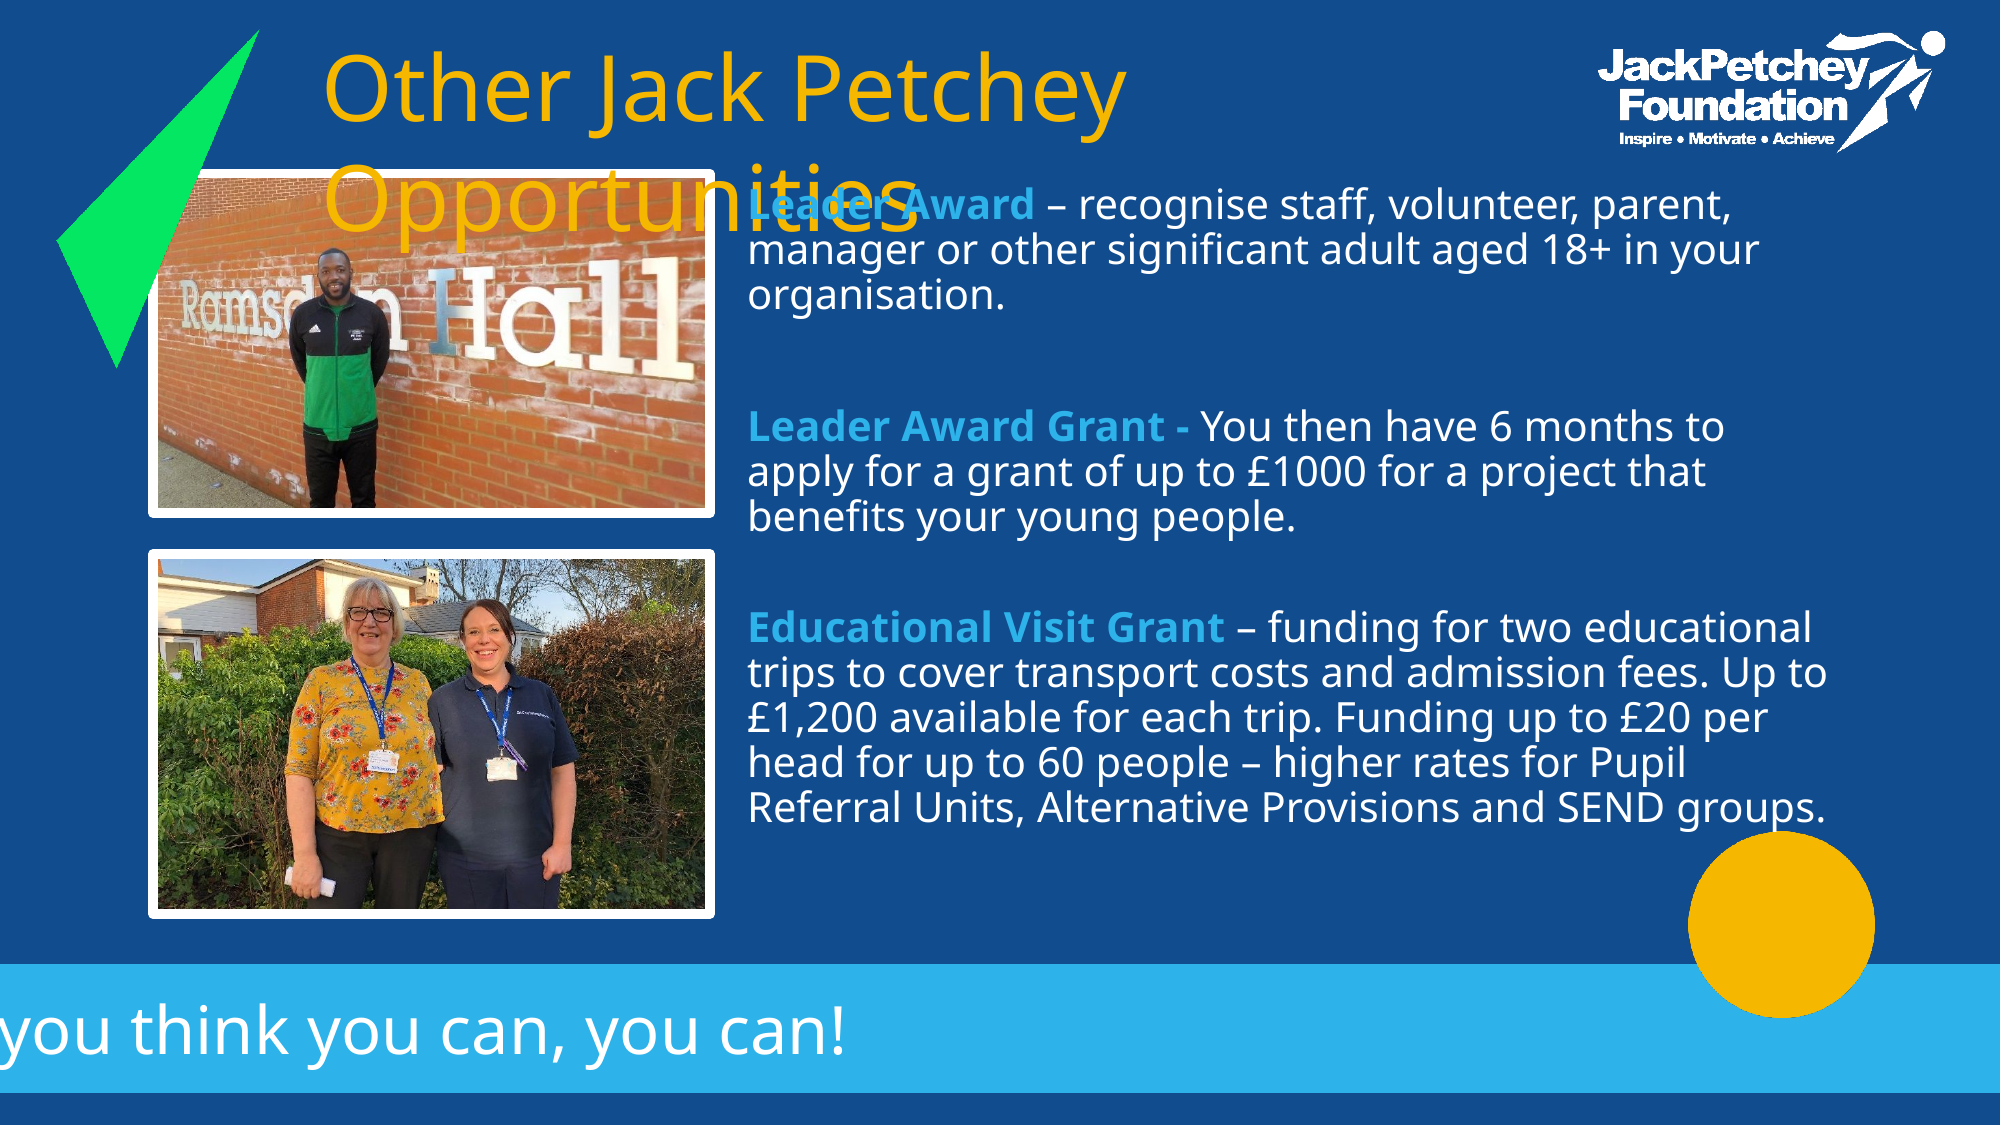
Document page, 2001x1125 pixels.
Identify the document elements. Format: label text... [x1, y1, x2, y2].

text_box Leader Award – recognise staff, volunteer, parent, manager or other significant adult aged 18+ in your organisation. Leader Award Grant - You then have 6 months to apply for a grant of up to £1000 for a project that benefits your young people. Educational Visit Grant – funding for two educational trips to cover transport costs and admission fees. Up to £1,200 available for each trip. Funding up to £20 per head for up to 60 people – higher rates for Pupil Referral Units, Alternative Provisions and SEND groups. [731, 175, 1848, 910]
text_box [0, 964, 2000, 1093]
picture [56, 28, 706, 509]
picture [1688, 831, 1875, 1018]
text_box If you think you can, you can! [0, 980, 1308, 1076]
text_box Other Jack Petchey Opportunities [306, 22, 1517, 257]
picture [157, 558, 706, 910]
picture [1595, 28, 1948, 156]
